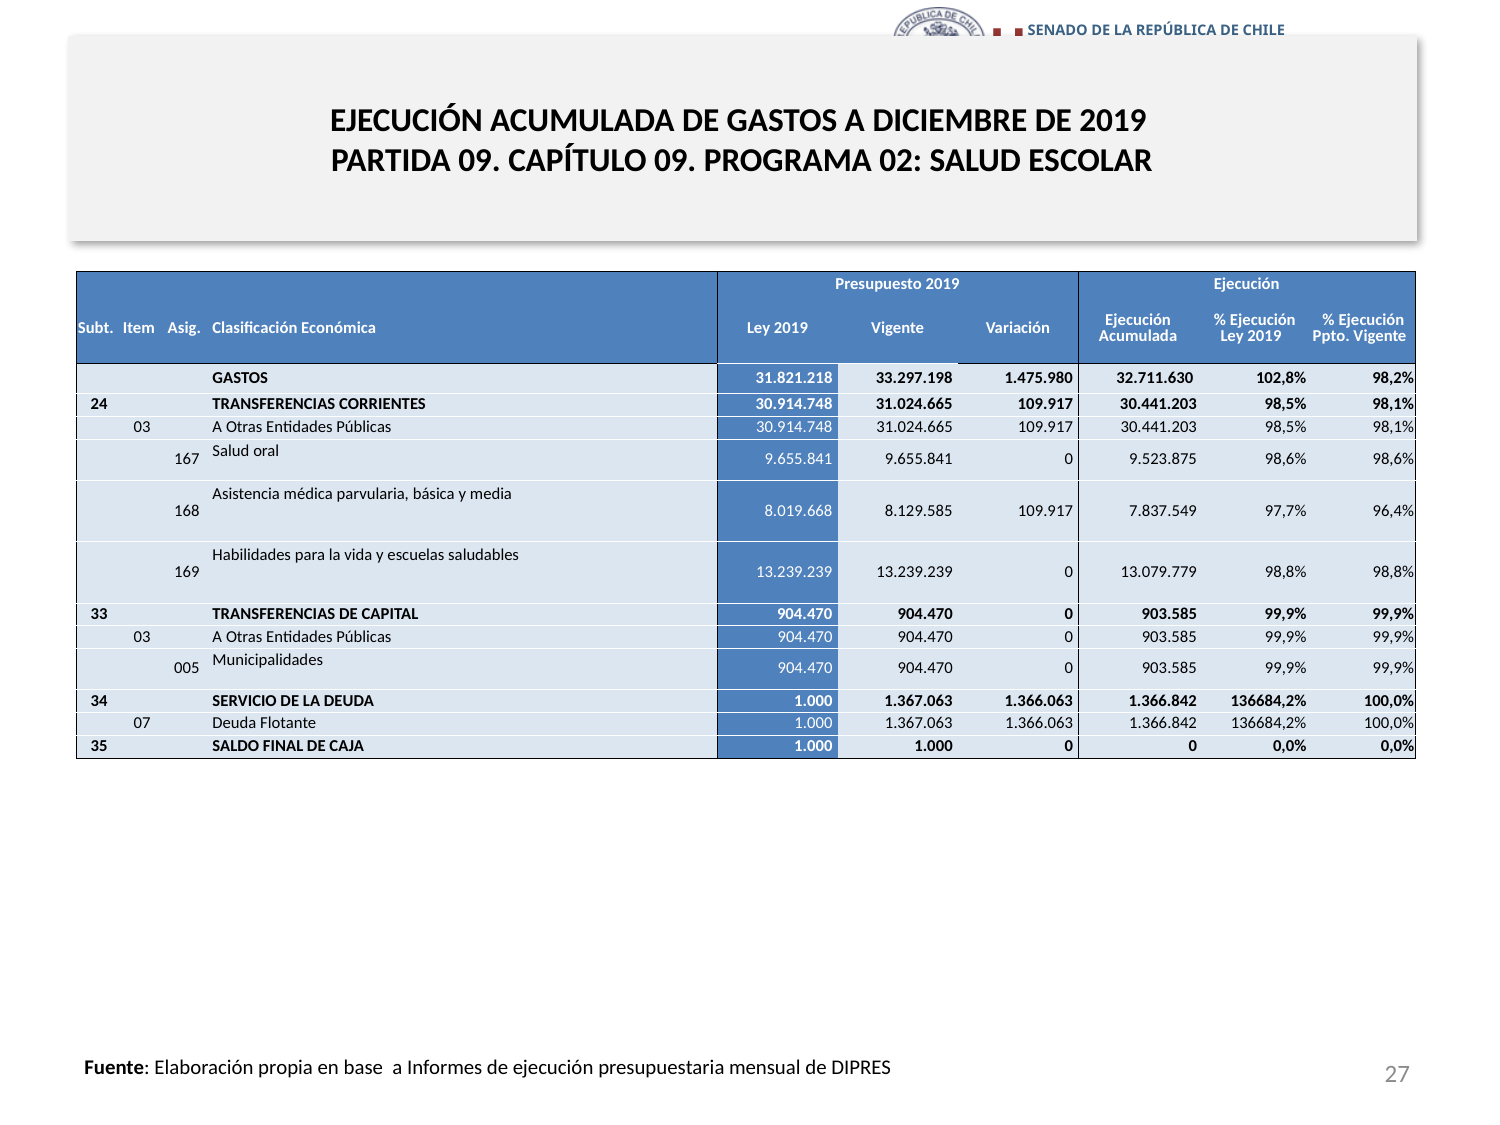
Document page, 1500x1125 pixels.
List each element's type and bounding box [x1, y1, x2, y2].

table_cell [77, 481, 717, 541]
title [68, 36, 1416, 241]
table_cell [1079, 690, 1415, 712]
table_cell [718, 604, 1078, 625]
table_cell [77, 440, 717, 480]
table_cell [1079, 481, 1415, 541]
table_cell [1079, 542, 1415, 603]
table_cell [718, 440, 1078, 480]
table_cell [1079, 417, 1415, 439]
table_cell [77, 736, 717, 758]
picture [893, 7, 987, 36]
table_header [1079, 272, 1415, 294]
table_cell [718, 364, 1078, 393]
table_cell [718, 713, 1078, 735]
table_cell [1079, 649, 1415, 689]
table_cell [77, 417, 717, 439]
table_cell [1079, 364, 1415, 393]
slide_number [1074, 1042, 1425, 1103]
table_cell [77, 394, 717, 416]
table_cell [77, 713, 717, 735]
table_cell [77, 364, 717, 393]
text_box [73, 196, 1424, 271]
table_cell [1079, 626, 1415, 648]
table_cell [1079, 604, 1415, 625]
table_cell [77, 626, 717, 648]
table_header [718, 272, 1078, 294]
table_cell [77, 542, 717, 603]
table_cell [718, 542, 1078, 603]
table_cell [77, 690, 717, 712]
table_cell [1079, 294, 1415, 363]
table_cell [1079, 394, 1415, 416]
table_cell [718, 649, 1078, 689]
table_cell [718, 736, 1078, 758]
table_cell [1079, 736, 1415, 758]
table_header [77, 272, 717, 294]
table_cell [77, 649, 717, 689]
table_cell [77, 294, 717, 363]
table_cell [1079, 713, 1415, 735]
table_cell [718, 626, 1078, 648]
table_cell [77, 604, 717, 625]
table_cell [718, 417, 1078, 439]
table_cell [718, 690, 1078, 712]
table_cell [718, 481, 1078, 541]
table_cell [1079, 440, 1415, 480]
table_cell [718, 394, 1078, 416]
table_cell [718, 294, 1078, 363]
